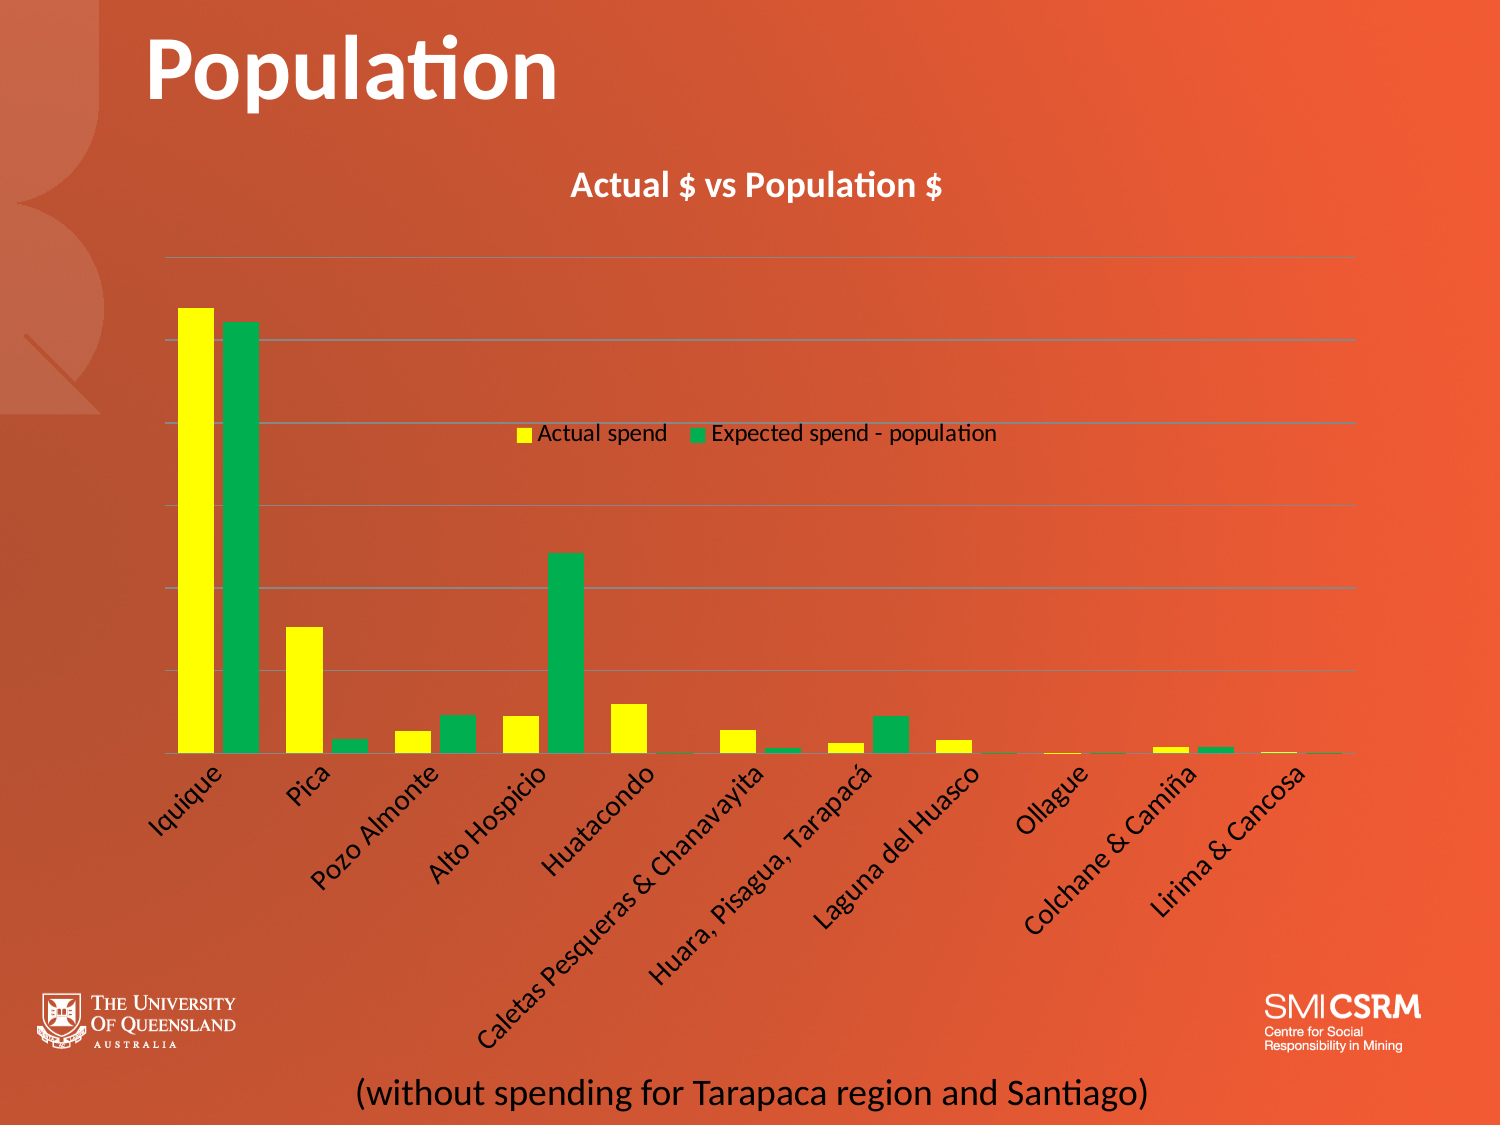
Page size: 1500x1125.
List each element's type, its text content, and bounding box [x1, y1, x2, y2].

chart [118, 150, 1382, 1125]
title Population [130, 0, 1448, 119]
picture [0, 0, 1500, 1125]
